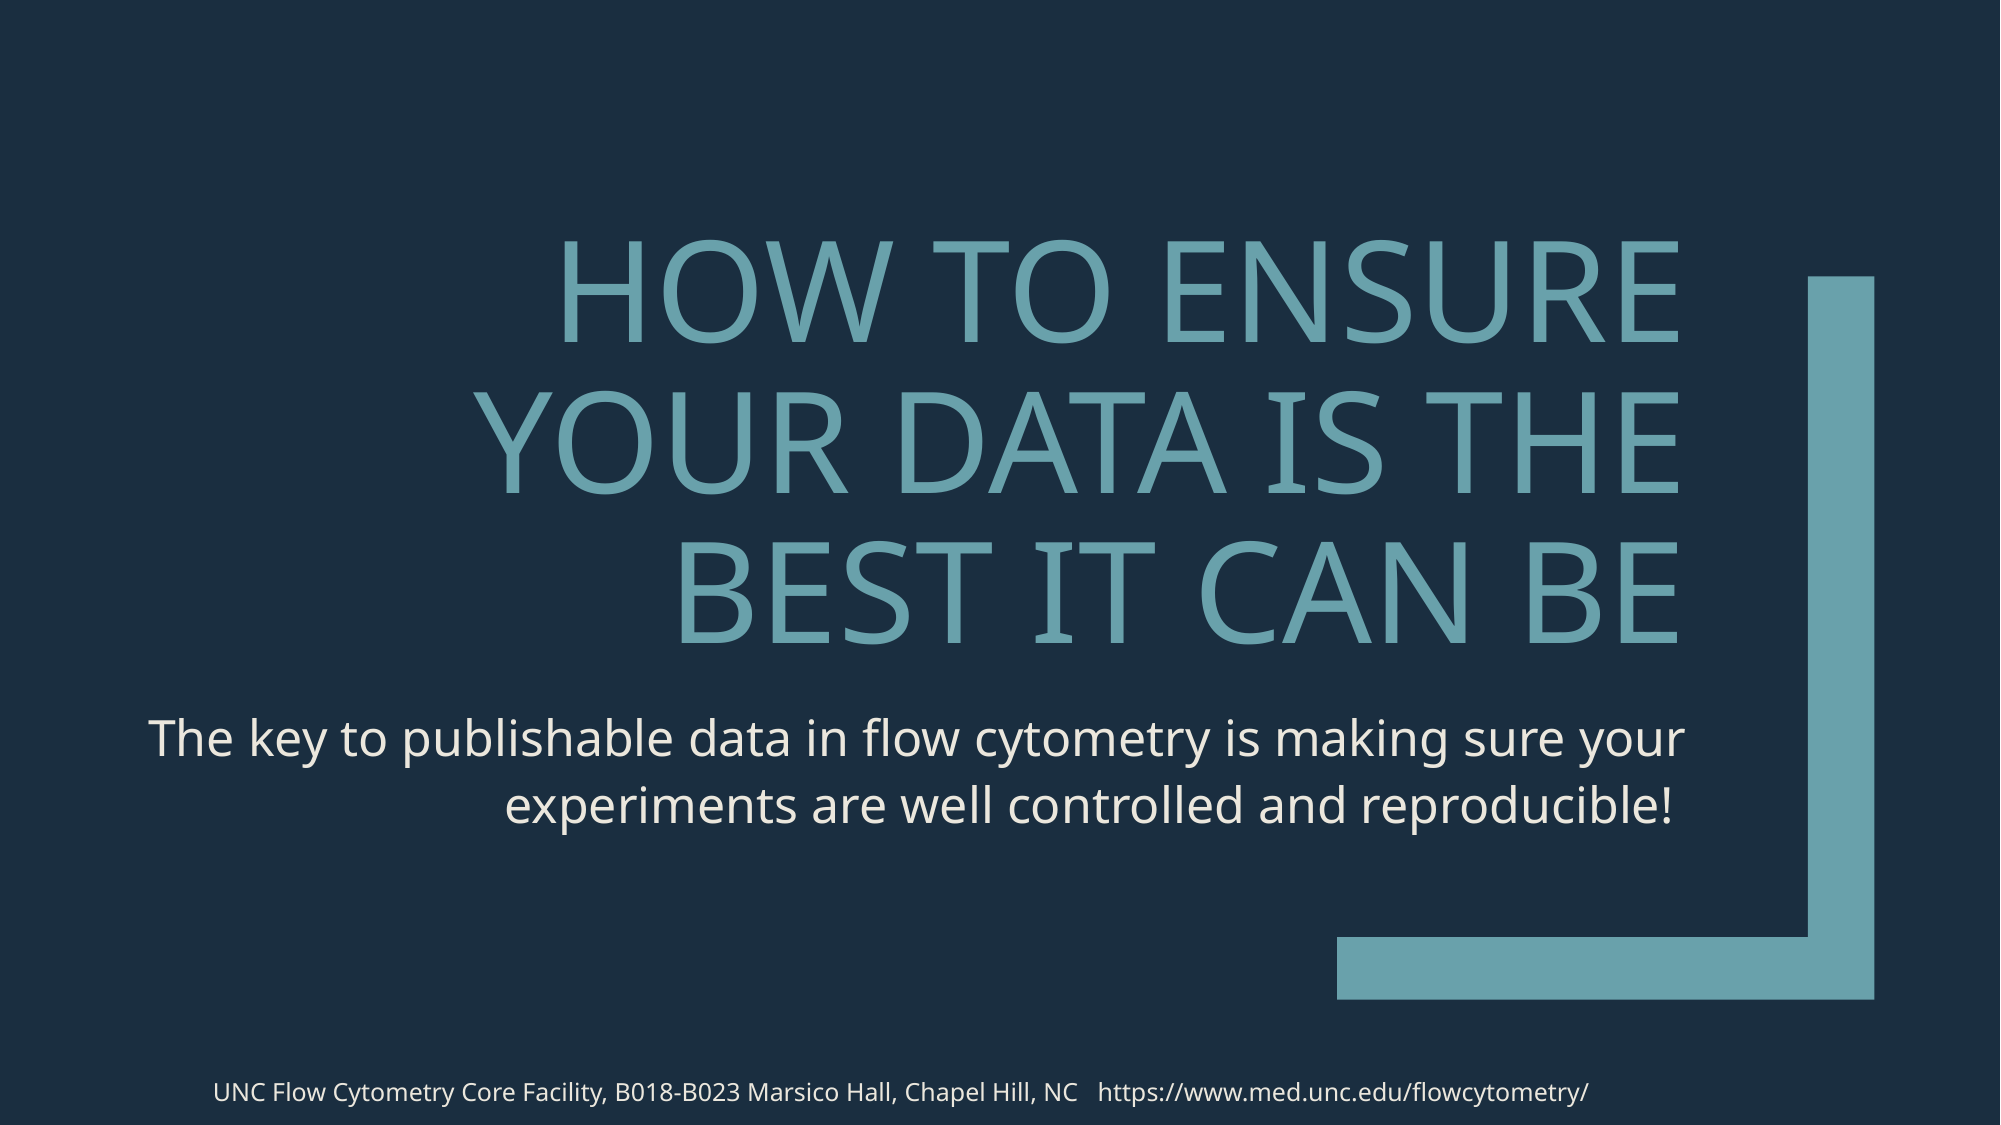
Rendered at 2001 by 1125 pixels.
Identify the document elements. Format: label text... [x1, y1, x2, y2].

list The key to publishable data in flow cytometry is making sure your experiments are well controlled and reproducible! [125, 691, 1703, 880]
footer UNC Flow Cytometry Core Facility, B018-B023 Marsico Hall, Chapel Hill, NC https://www.med.unc.edu/flowcytometry/ [150, 1058, 1668, 1125]
title How to ensure your data is the best it can be [125, 213, 1703, 682]
